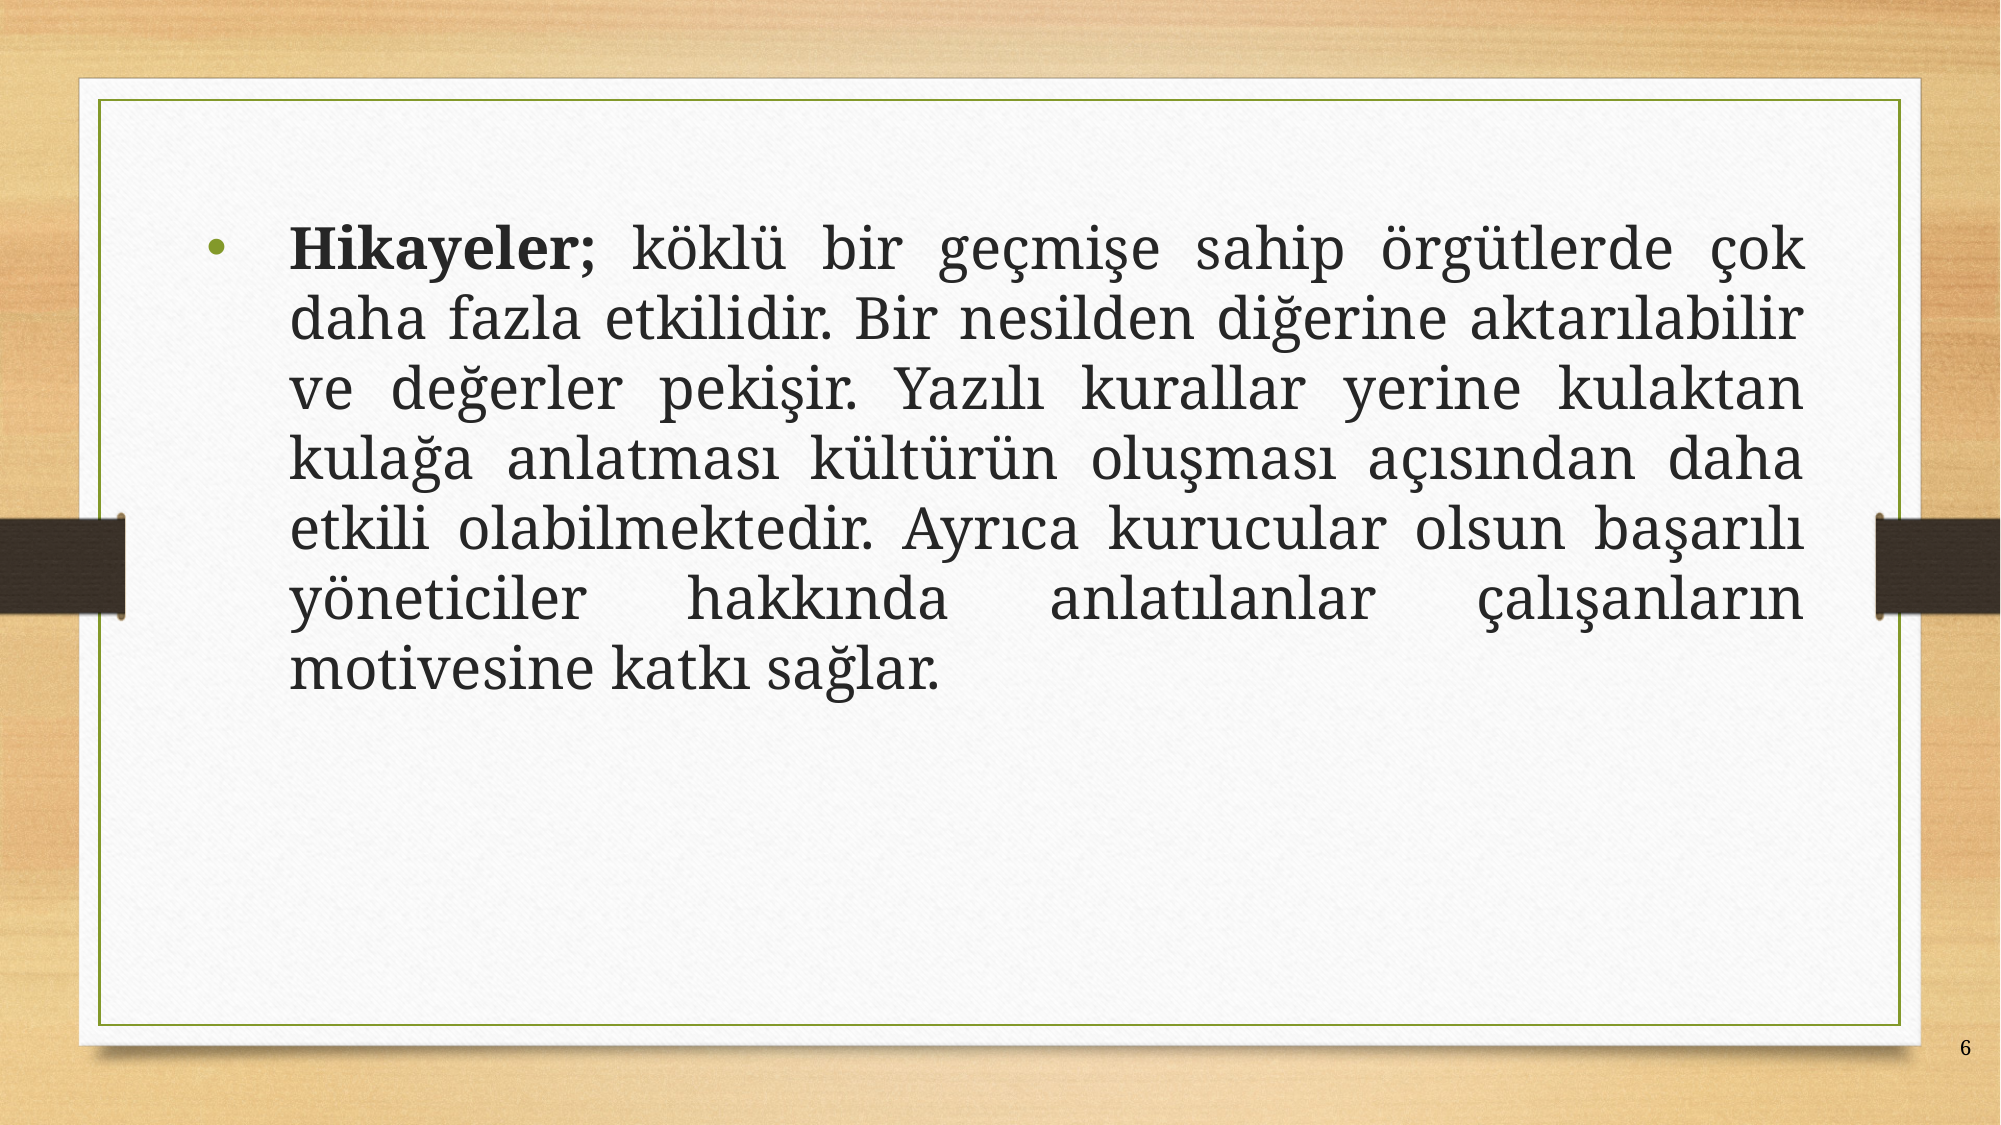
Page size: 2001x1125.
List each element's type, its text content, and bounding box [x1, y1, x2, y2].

list Hikayeler; köklü bir geçmişe sahip örgütlerde çok daha fazla etkilidir. Bir nesilden diğerine aktarılabilir ve değerler pekişir. Yazılı kurallar yerine kulaktan kulağa anlatması kültürün oluşması açısından daha etkili olabilmektedir. Ayrıca kurucular olsun başarılı yöneticiler hakkında anlatılanlar çalışanların motivesine katkı sağlar. [169, 210, 1826, 909]
picture [0, 0, 2001, 1125]
slide_number 6 [1666, 1014, 1992, 1084]
